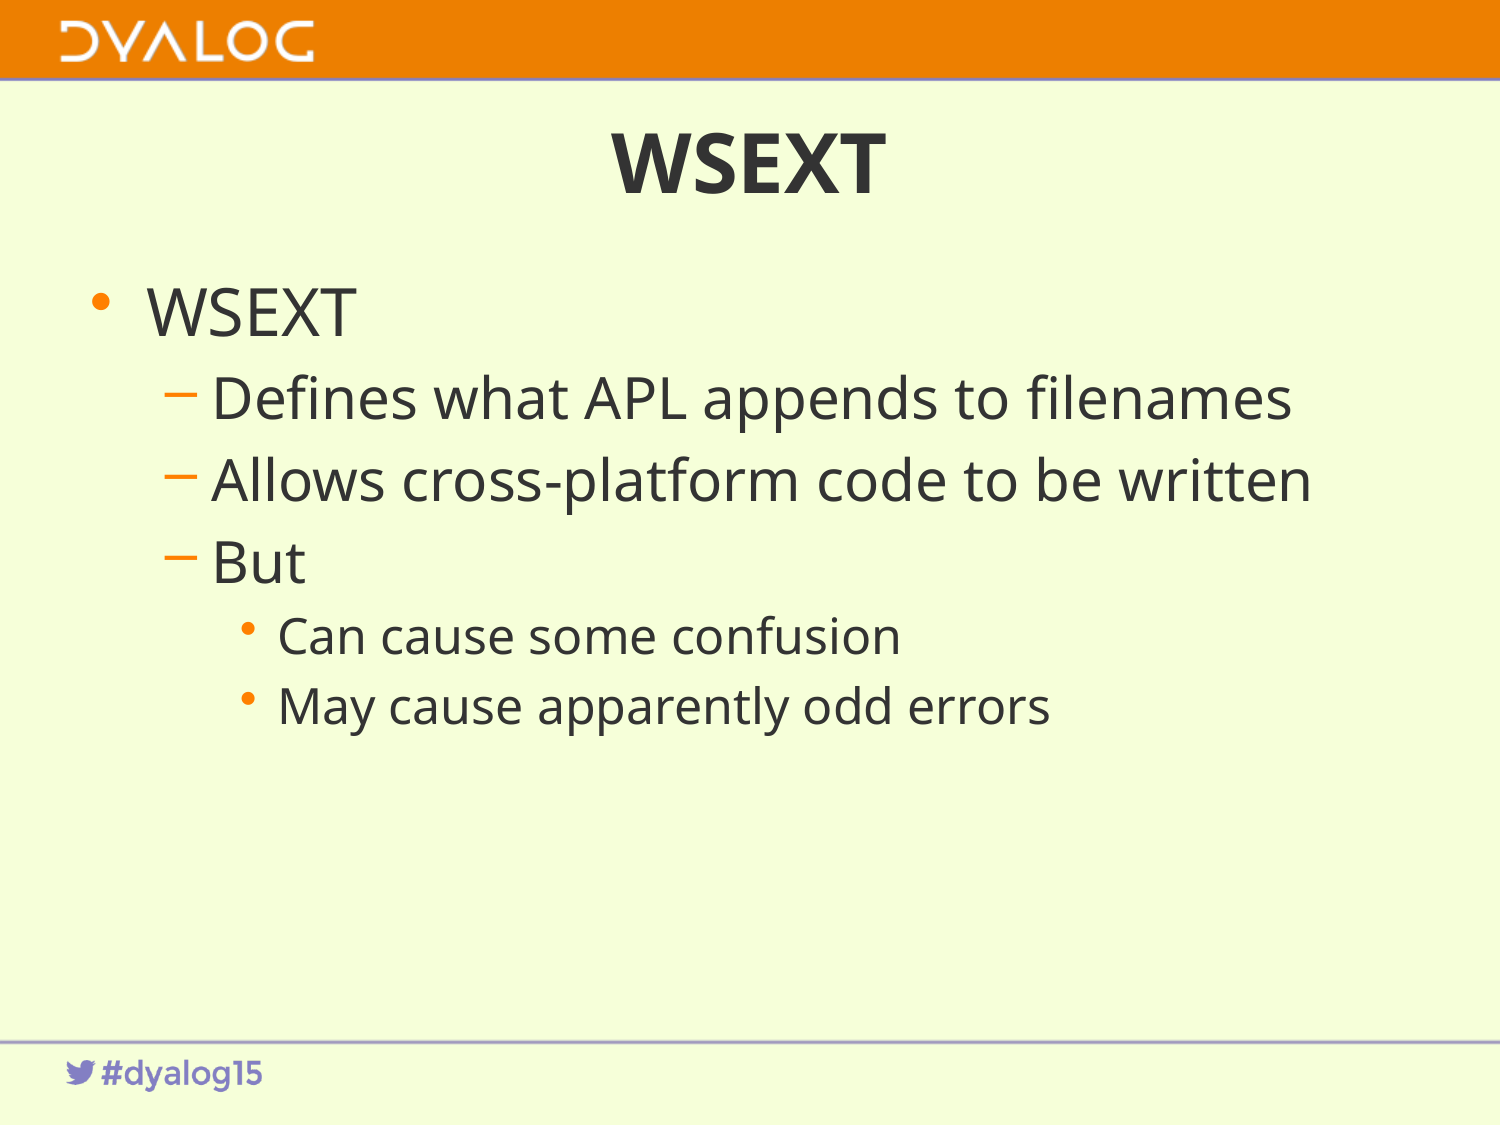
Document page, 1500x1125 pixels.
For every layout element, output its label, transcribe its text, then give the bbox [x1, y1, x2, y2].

title WSEXT [75, 103, 1425, 262]
picture [0, 0, 1500, 1125]
list WSEXT Defines what APL appends to filenames Allows cross-platform code to be written But Can cause some confusion May cause apparently odd errors [75, 262, 1425, 1005]
